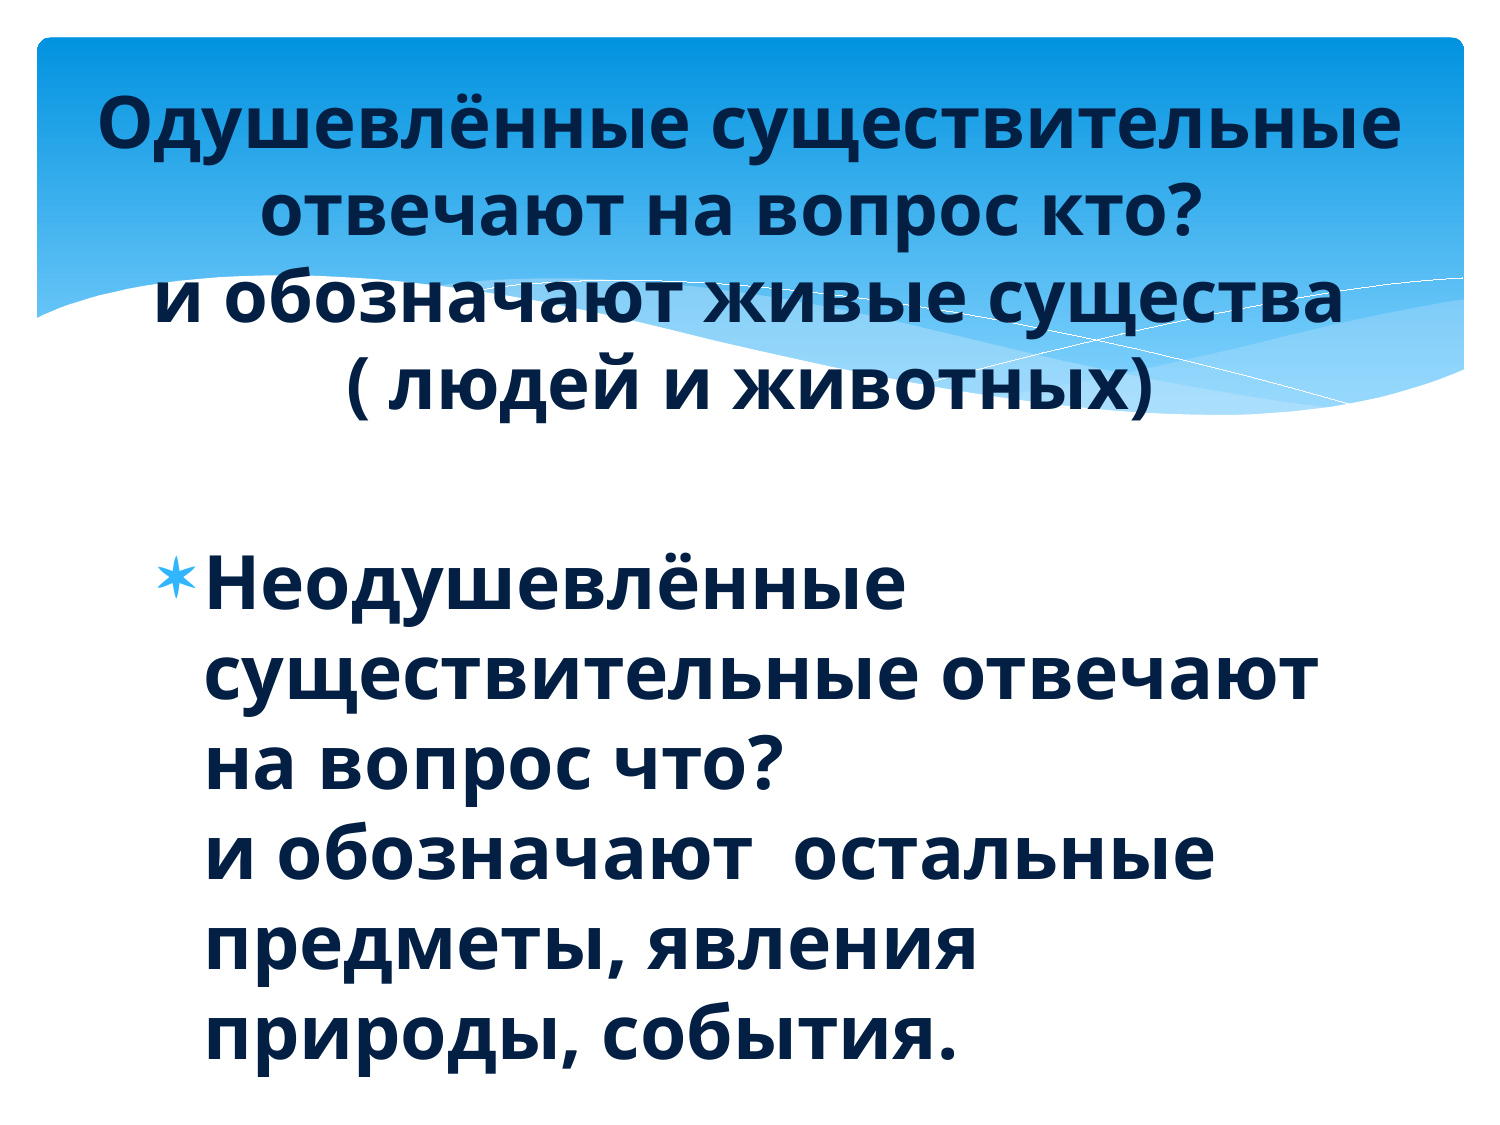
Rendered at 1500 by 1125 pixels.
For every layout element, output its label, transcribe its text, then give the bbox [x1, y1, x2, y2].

title Одушевлённые существительные отвечают на вопрос кто? и обозначают живые существа ( людей и животных) [75, 55, 1425, 445]
list Неодушевлённые существительные отвечают на вопрос что? и обозначают остальные предметы, явления природы, события. [143, 527, 1359, 1083]
